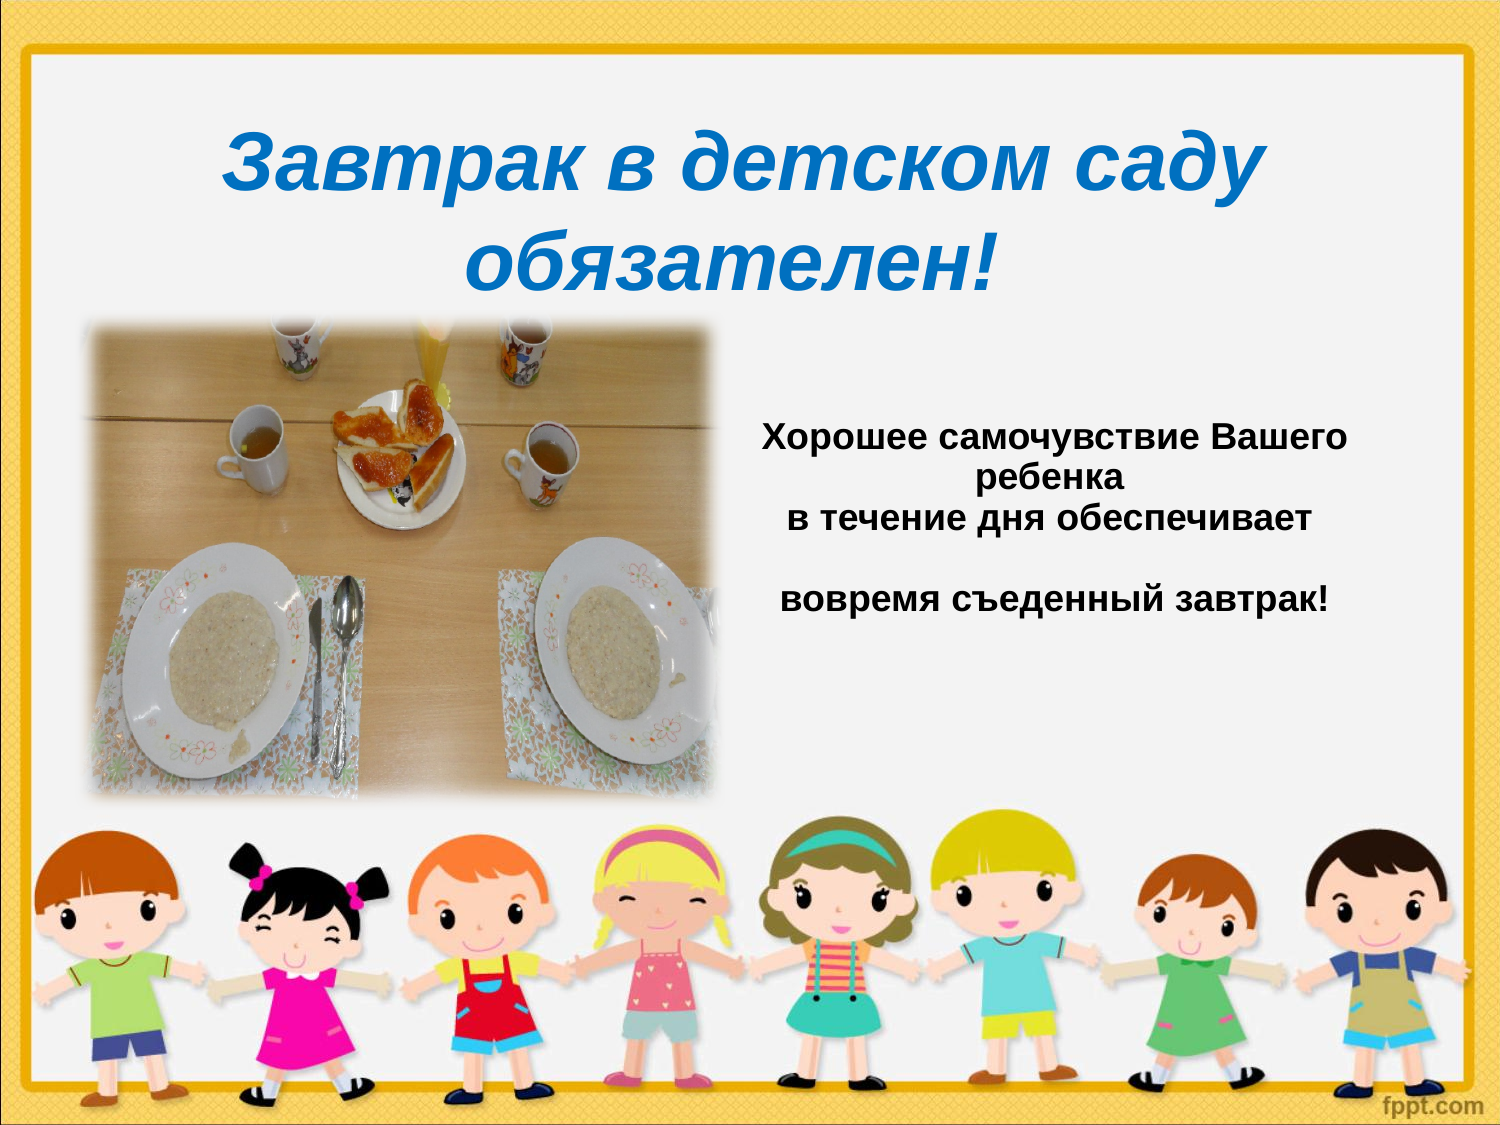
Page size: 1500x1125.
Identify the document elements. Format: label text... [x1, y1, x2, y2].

text_box Завтрак в детском саду обязателен! [24, 0, 1463, 315]
text_box Хорошее самочувствие Вашего ребенка в течение дня обеспечивает вовремя съеденный завтрак! [729, 409, 1385, 627]
picture [0, 0, 1500, 1125]
